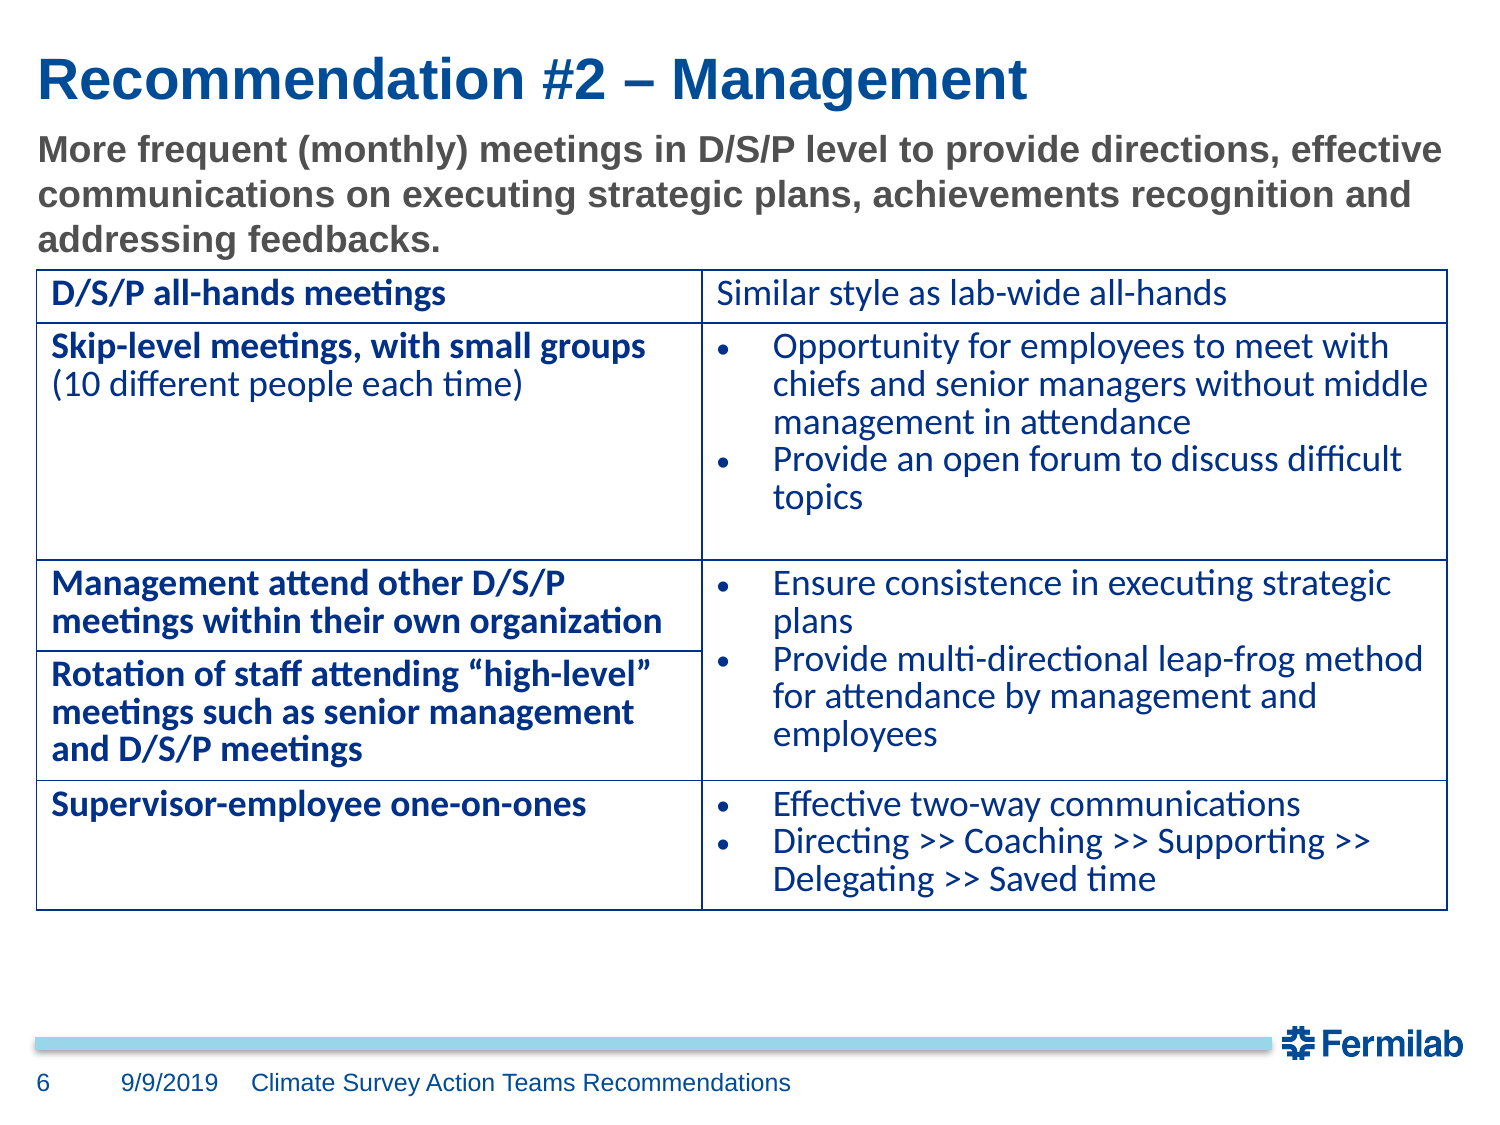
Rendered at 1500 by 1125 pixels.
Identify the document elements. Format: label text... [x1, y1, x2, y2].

table_cell Skip-level meetings, with small groups (10 different people each time) [37, 324, 701, 559]
table_cell Opportunity for employees to meet with chiefs and senior managers without middle management in attendance Provide an open forum to discuss difficult topics [703, 324, 1446, 559]
table_cell Management attend other D/S/P meetings within their own organization [37, 561, 701, 650]
table_cell Effective two-way communications Directing >> Coaching >> Supporting >> Delegating >> Saved time [703, 781, 1446, 909]
title Recommendation #2 – Management [37, 41, 1463, 112]
table_header D/S/P all-hands meetings [37, 271, 701, 322]
table_cell Rotation of staff attending “high-level” meetings such as senior management and D/S/P meetings [37, 652, 701, 780]
footer Climate Survey Action Teams Recommendations [251, 1066, 1279, 1107]
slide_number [120, 1066, 232, 1107]
picture [1282, 1026, 1463, 1060]
list More frequent (monthly) meetings in D/S/P level to provide directions, effective communications on executing strategic plans, achievements recognition and addressing feedbacks. [37, 124, 1482, 219]
table_header Similar style as lab-wide all-hands [703, 271, 1446, 322]
table_cell Ensure consistence in executing strategic plans Provide multi-directional leap-frog method for attendance by management and employees [703, 561, 1446, 780]
table_cell Supervisor-employee one-on-ones [37, 781, 701, 909]
slide_number 6 [36, 1066, 105, 1106]
